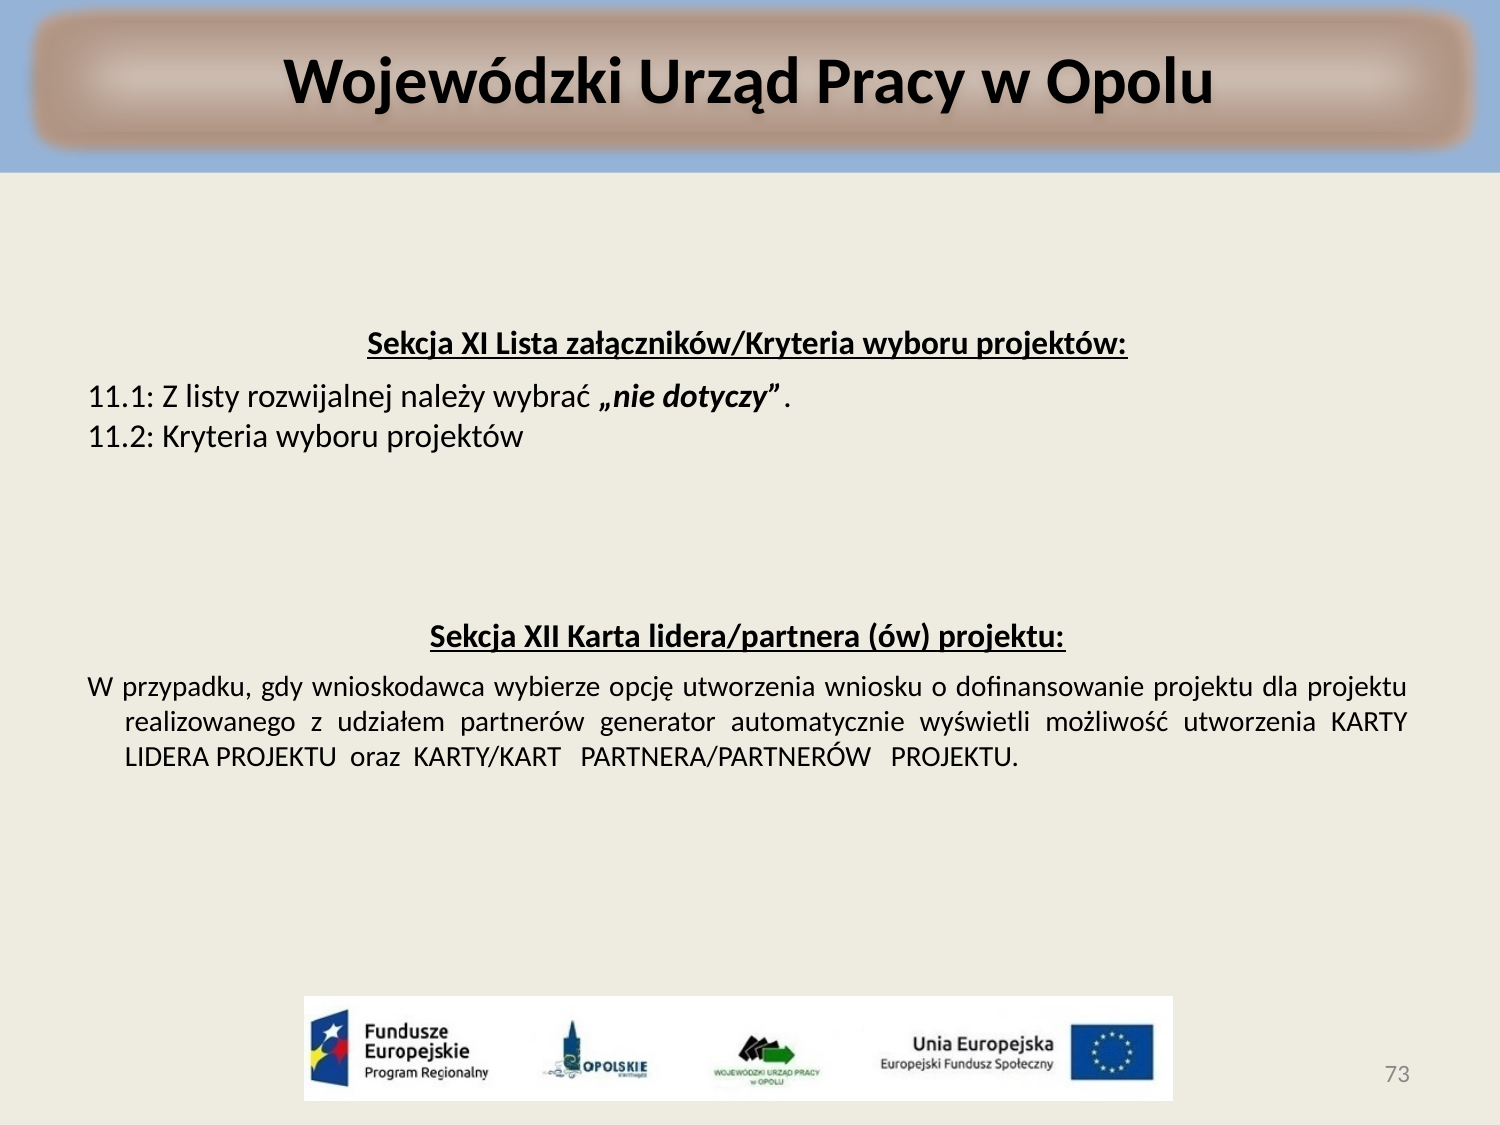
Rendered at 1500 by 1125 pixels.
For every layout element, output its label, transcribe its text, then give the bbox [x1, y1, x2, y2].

text_box [0, 0, 1500, 175]
text_box Sekcja XI Lista załączników/Kryteria wyboru projektów: 11.1: Z listy rozwijalnej należy wybrać „nie dotyczy”. 11.2: Kryteria wyboru projektów Sekcja XII Karta lidera/partnera (ów) projektu: W przypadku, gdy wnioskodawca wybierze opcję utworzenia wniosku o dofinansowanie projektu dla projektu realizowanego z udziałem partnerów generator automatycznie wyświetli możliwość utworzenia KARTY LIDERA PROJEKTU oraz KARTY/KART PARTNERA/PARTNERÓW PROJEKTU. [35, 243, 1424, 884]
picture [303, 996, 1173, 1102]
slide_number 73 [1176, 1042, 1425, 1103]
